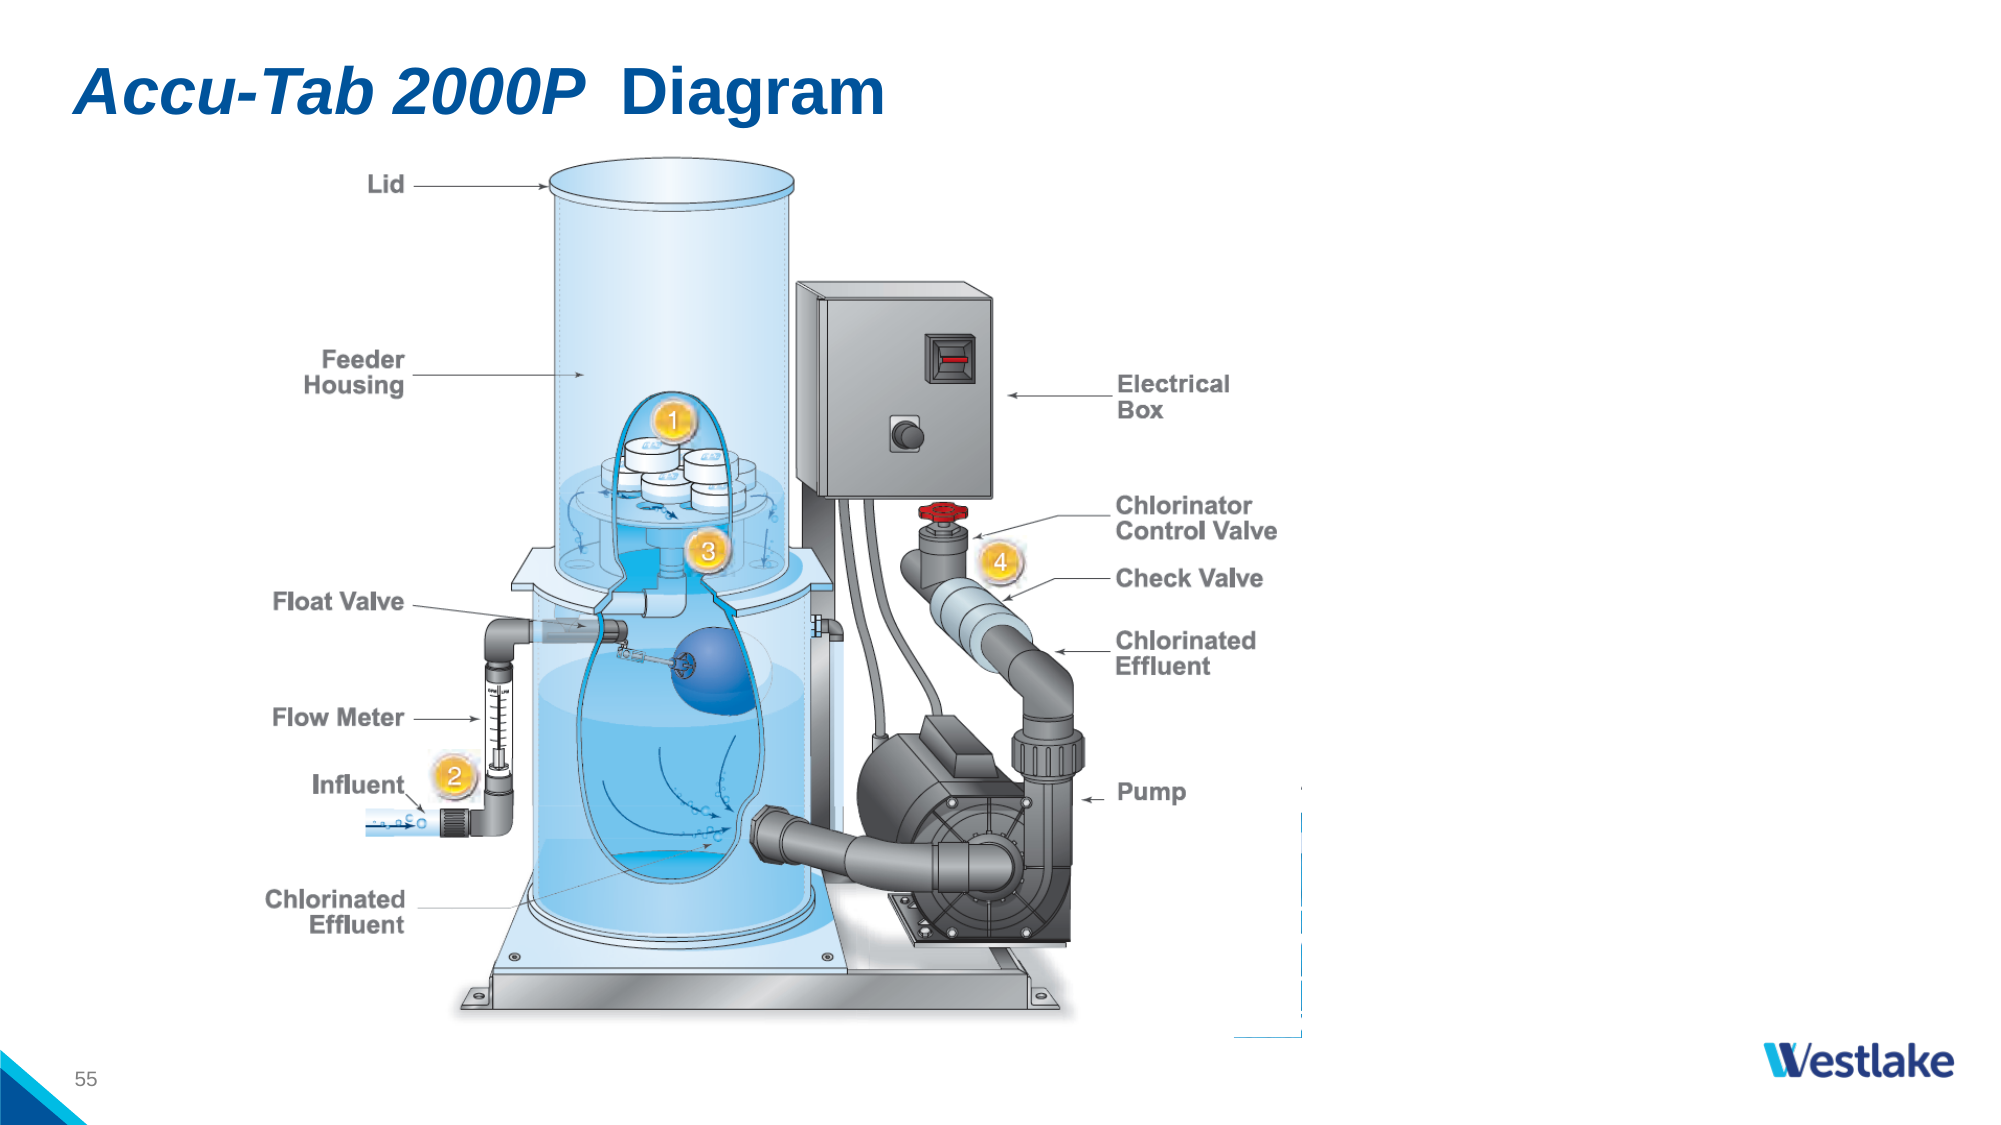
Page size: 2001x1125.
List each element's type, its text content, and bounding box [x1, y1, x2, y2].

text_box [262, 137, 1313, 1038]
picture [1760, 1038, 1960, 1081]
title Accu-Tab 2000P Diagram [58, 28, 1942, 157]
